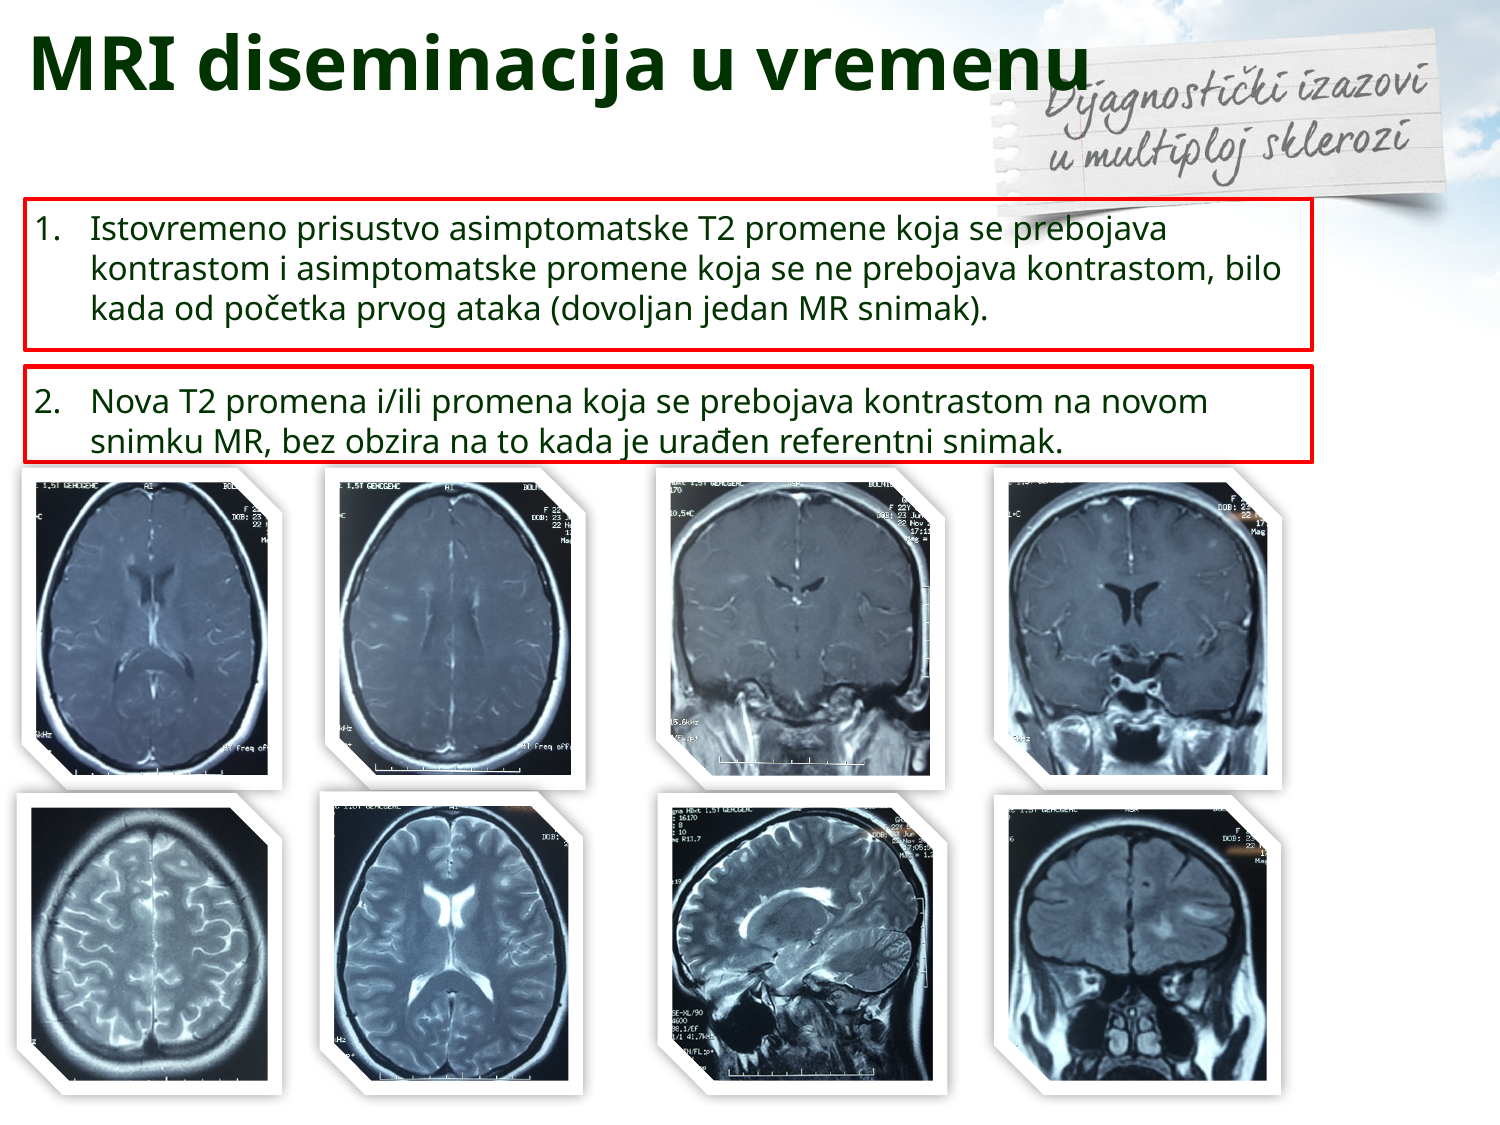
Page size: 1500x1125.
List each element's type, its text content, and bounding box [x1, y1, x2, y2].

title MRI diseminacija u vremenu [12, 0, 1126, 126]
text_box [23, 197, 1314, 352]
text_box [23, 364, 1314, 464]
picture [0, 0, 1500, 1125]
text_box Istovremeno prisustvo asimptomatske T2 promene koja se prebojava kontrastom i asimptomatske promene koja se ne prebojava kontrastom, bilo kada od početka prvog ataka (dovoljan jedan MR snimak). Nova T2 promena i/ili promena koja se prebojava kontrastom na novom snimku MR, bez obzira na to kada je urađen referentni snimak. [18, 199, 1319, 355]
